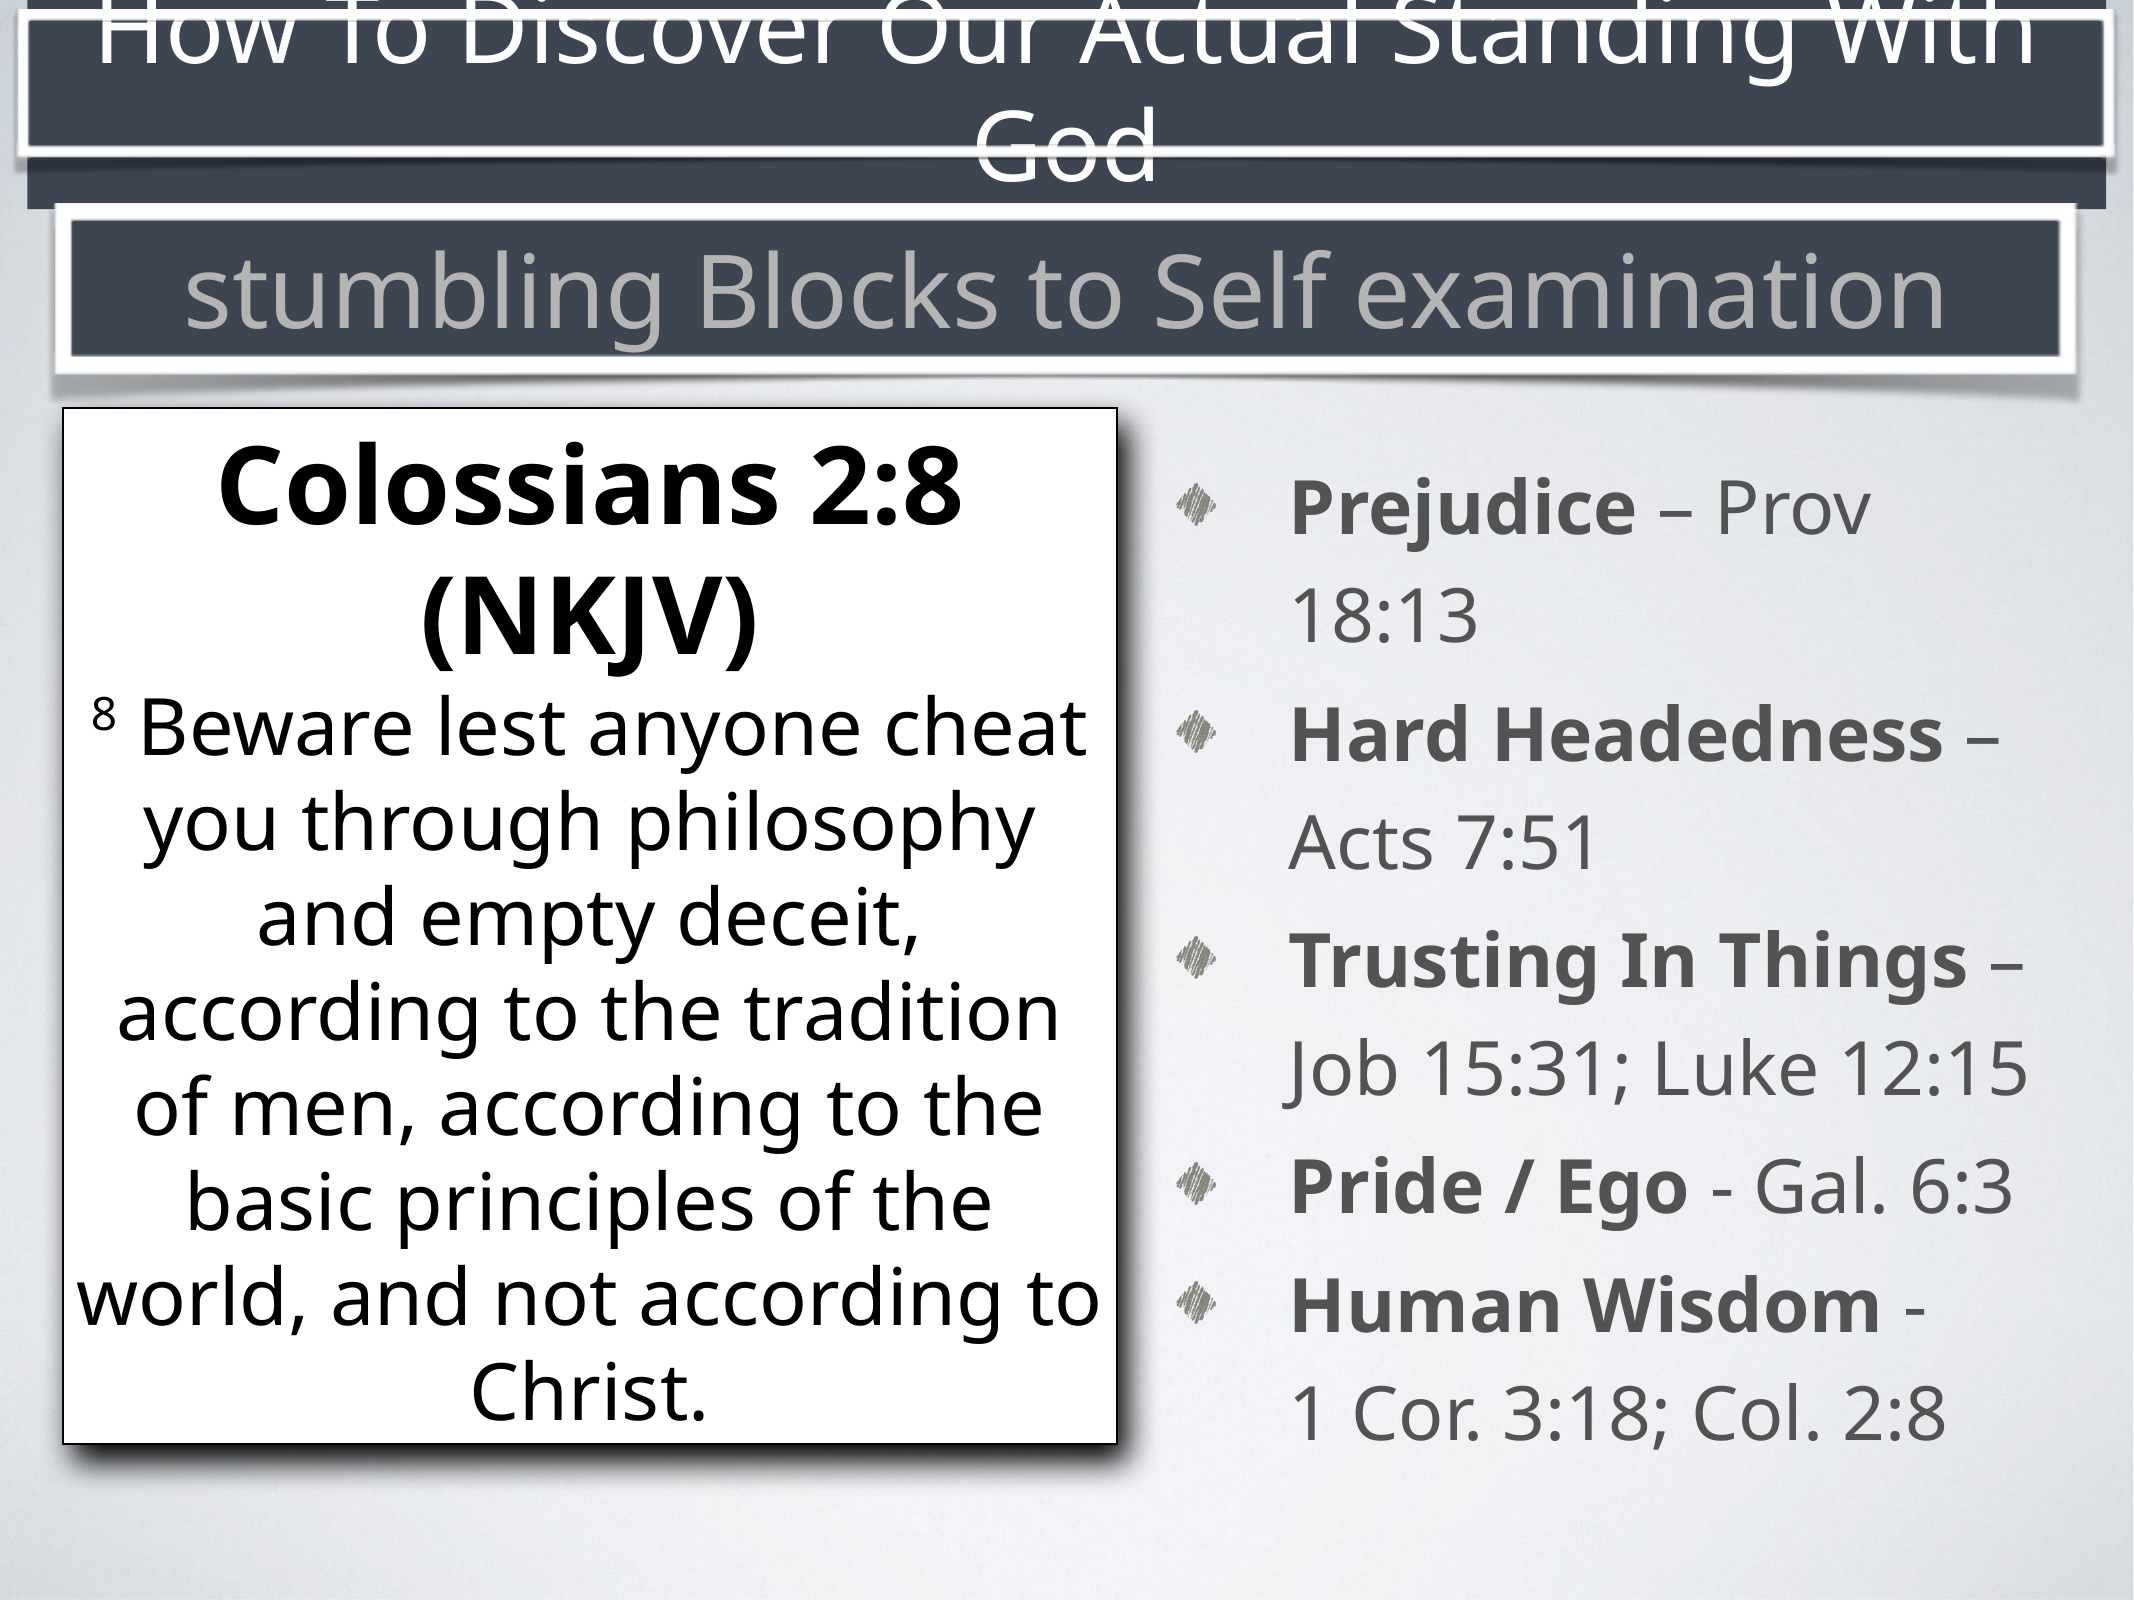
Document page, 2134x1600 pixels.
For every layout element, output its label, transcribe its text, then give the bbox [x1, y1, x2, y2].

text_box Colossians 2:8 (NKJV) 8 Beware lest anyone cheat you through philosophy and empty deceit, according to the tradition of men, according to the basic principles of the world, and not according to Christ. [62, 409, 1117, 1445]
picture [0, 0, 2134, 1600]
text_box Prejudice – Prov 18:13 Hard Headedness – Acts 7:51 Trusting In Things – Job 15:31; Luke 12:15 Pride / Ego - Gal. 6:3 Human Wisdom - 1 Cor. 3:18; Col. 2:8 [1168, 433, 2090, 1464]
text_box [47, 203, 2087, 409]
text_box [12, 9, 2121, 179]
